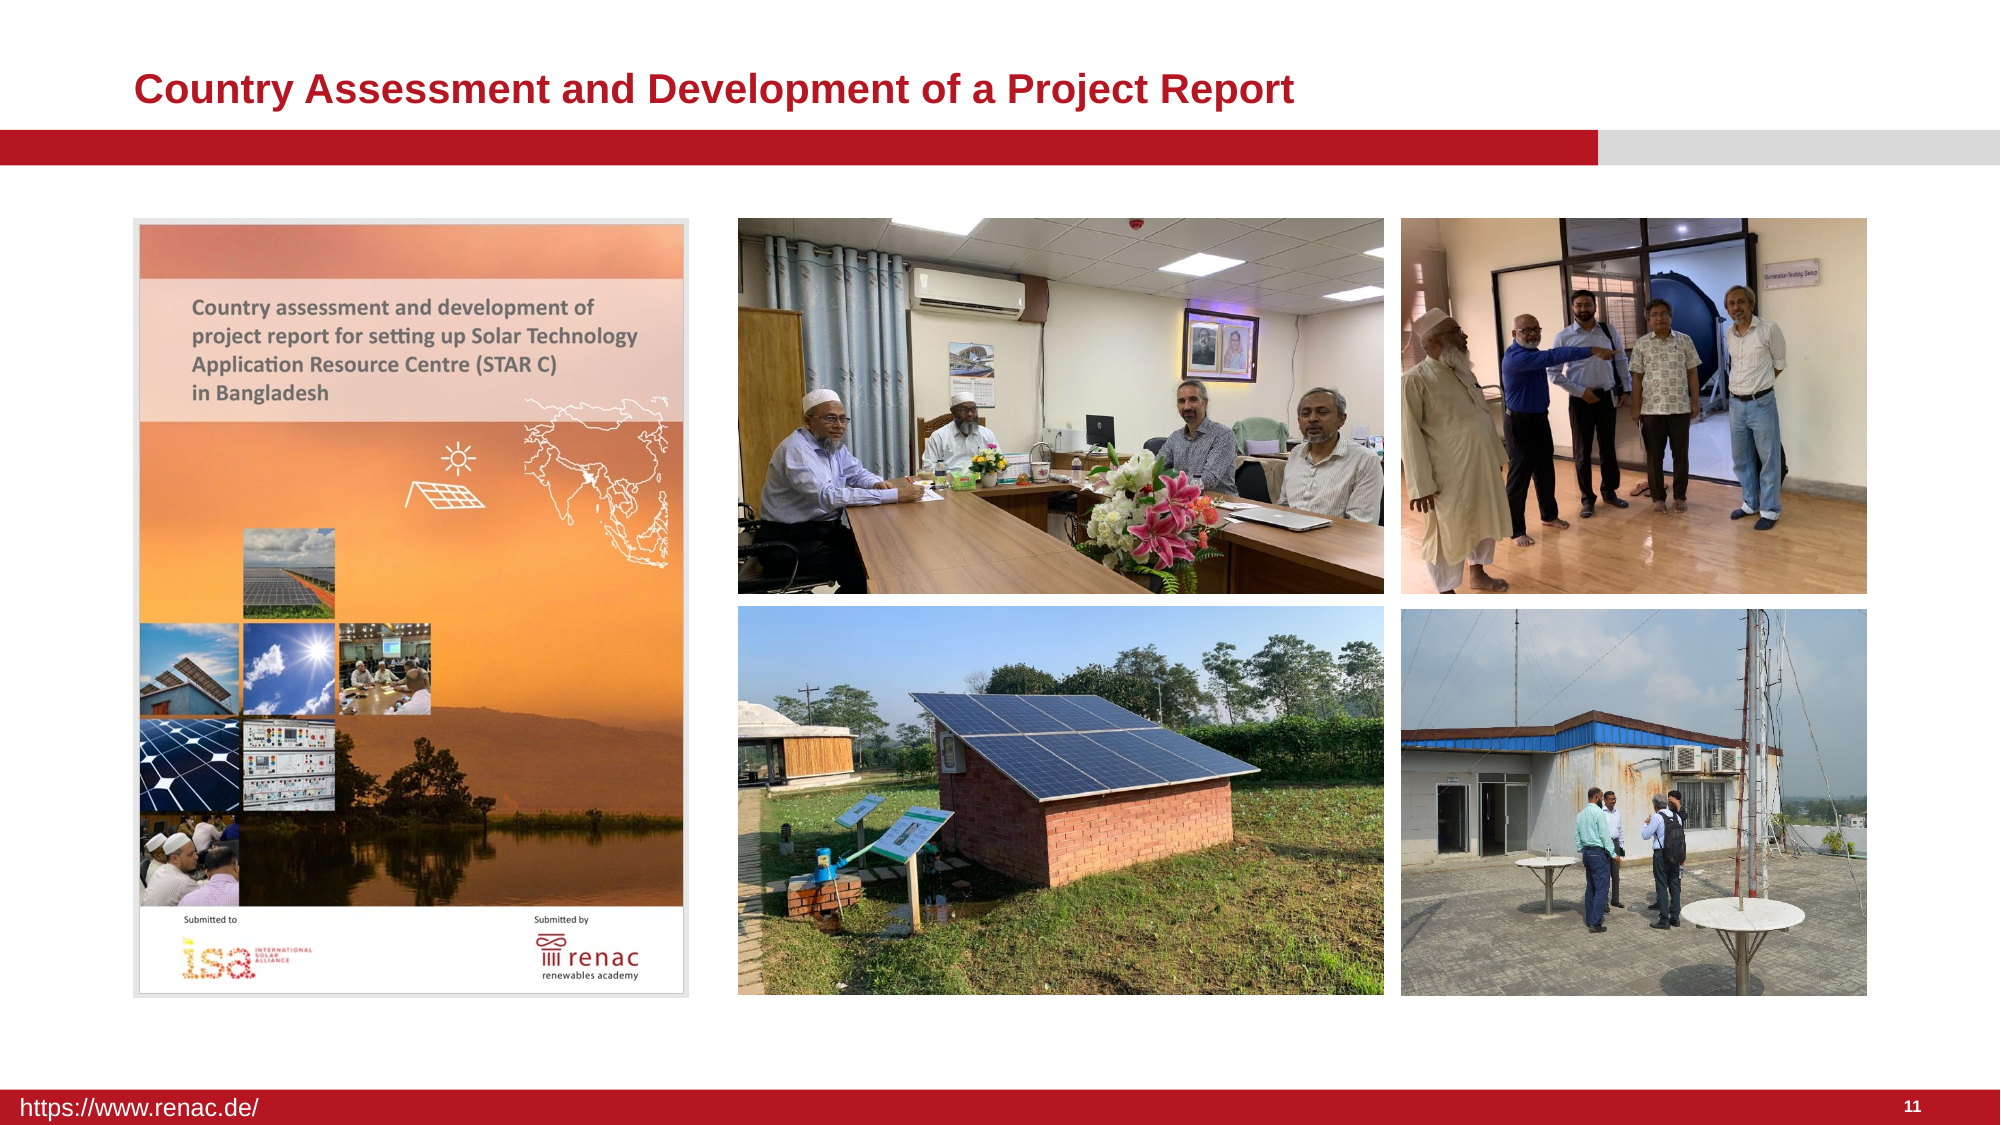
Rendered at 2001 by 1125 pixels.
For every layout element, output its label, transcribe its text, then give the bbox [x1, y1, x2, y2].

picture [1400, 606, 1867, 996]
title Country Assessment and Development of a Project Report [133, 0, 1599, 130]
picture [1400, 218, 1867, 594]
slide_number 11 [1795, 1089, 1922, 1125]
picture [737, 218, 1384, 594]
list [133, 218, 689, 999]
picture [737, 606, 1384, 996]
